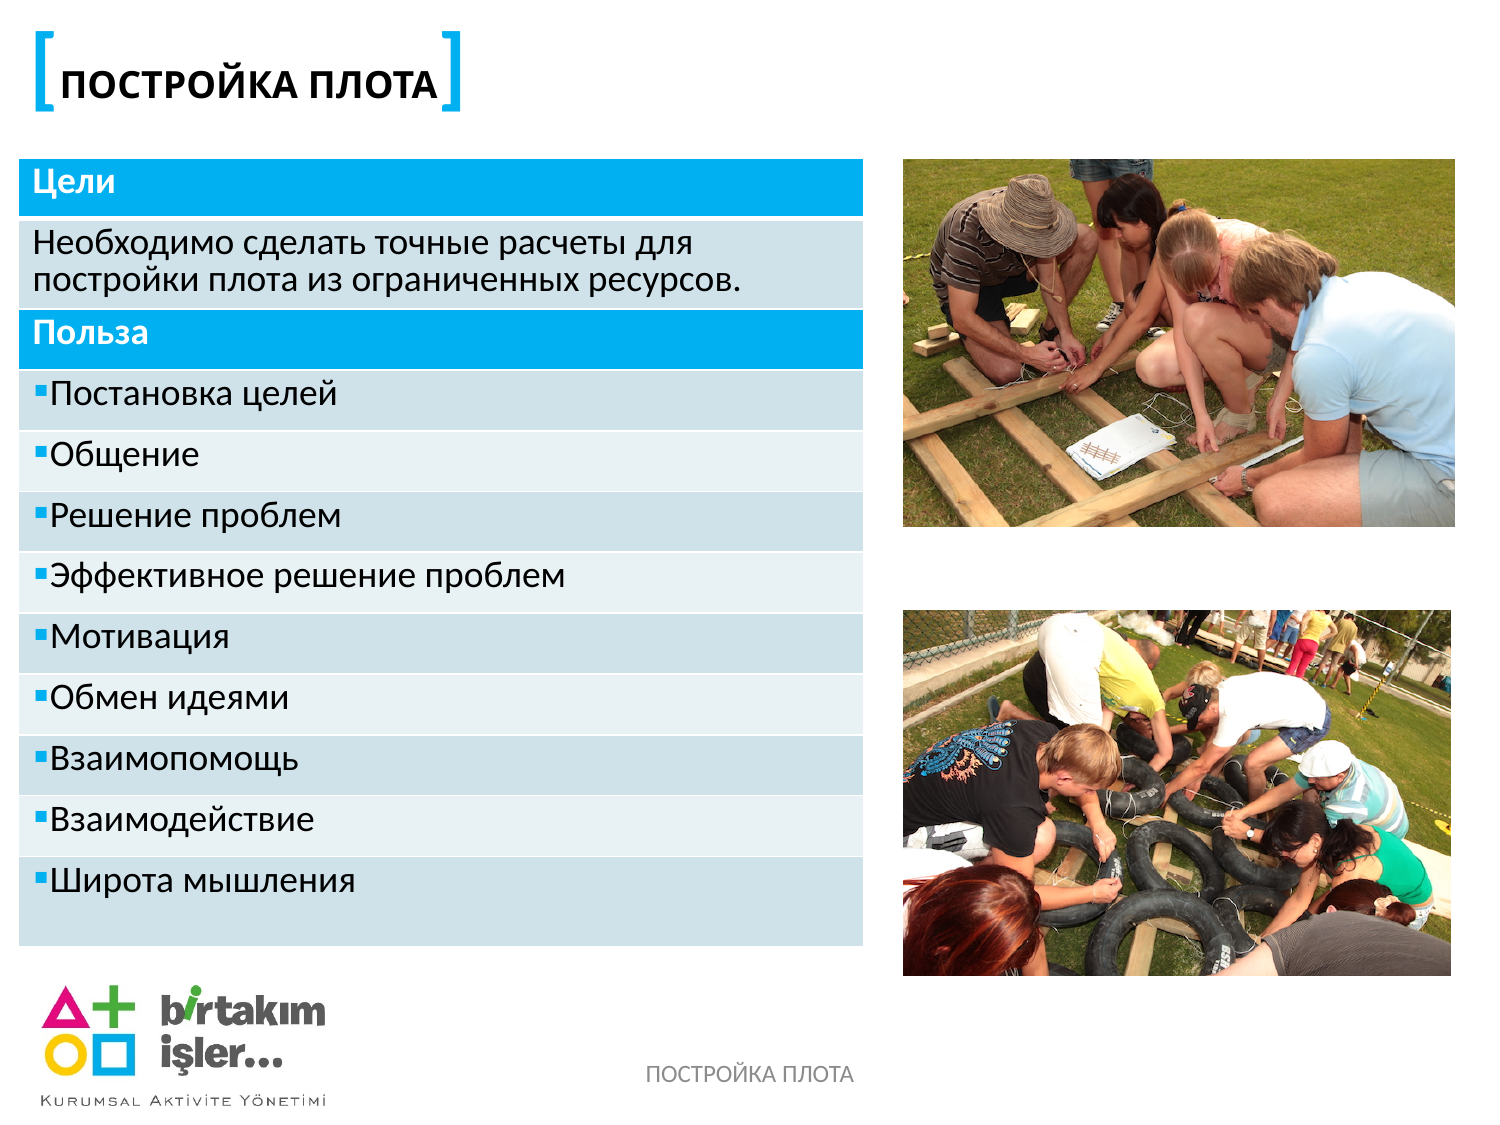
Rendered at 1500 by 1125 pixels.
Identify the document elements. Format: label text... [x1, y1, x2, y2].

picture [903, 159, 1455, 528]
text_box [ПОСТРОЙКА ПЛОТА] [15, 0, 483, 125]
table_cell Мотивация [19, 614, 863, 673]
table_cell Взаимопомощь [19, 736, 863, 795]
footer ПОСТРОЙКА ПЛОТА [512, 1042, 988, 1103]
picture [903, 610, 1451, 977]
table_cell Постановка целей [19, 371, 863, 430]
table_cell Обмен идеями [19, 675, 863, 734]
table_cell Решение проблем [19, 492, 863, 551]
picture [41, 985, 326, 1107]
table_cell Польза [19, 310, 863, 369]
table_header Цели [19, 159, 863, 216]
table_cell Необходимо сделать точные расчеты для постройки плота из ограниченных ресурсов. [19, 221, 863, 308]
table_cell Эффективное решение проблем [19, 553, 863, 612]
table_cell Широта мышления [19, 857, 863, 946]
table_cell Общение [19, 432, 863, 491]
table_cell Взаимодействие [19, 796, 863, 856]
